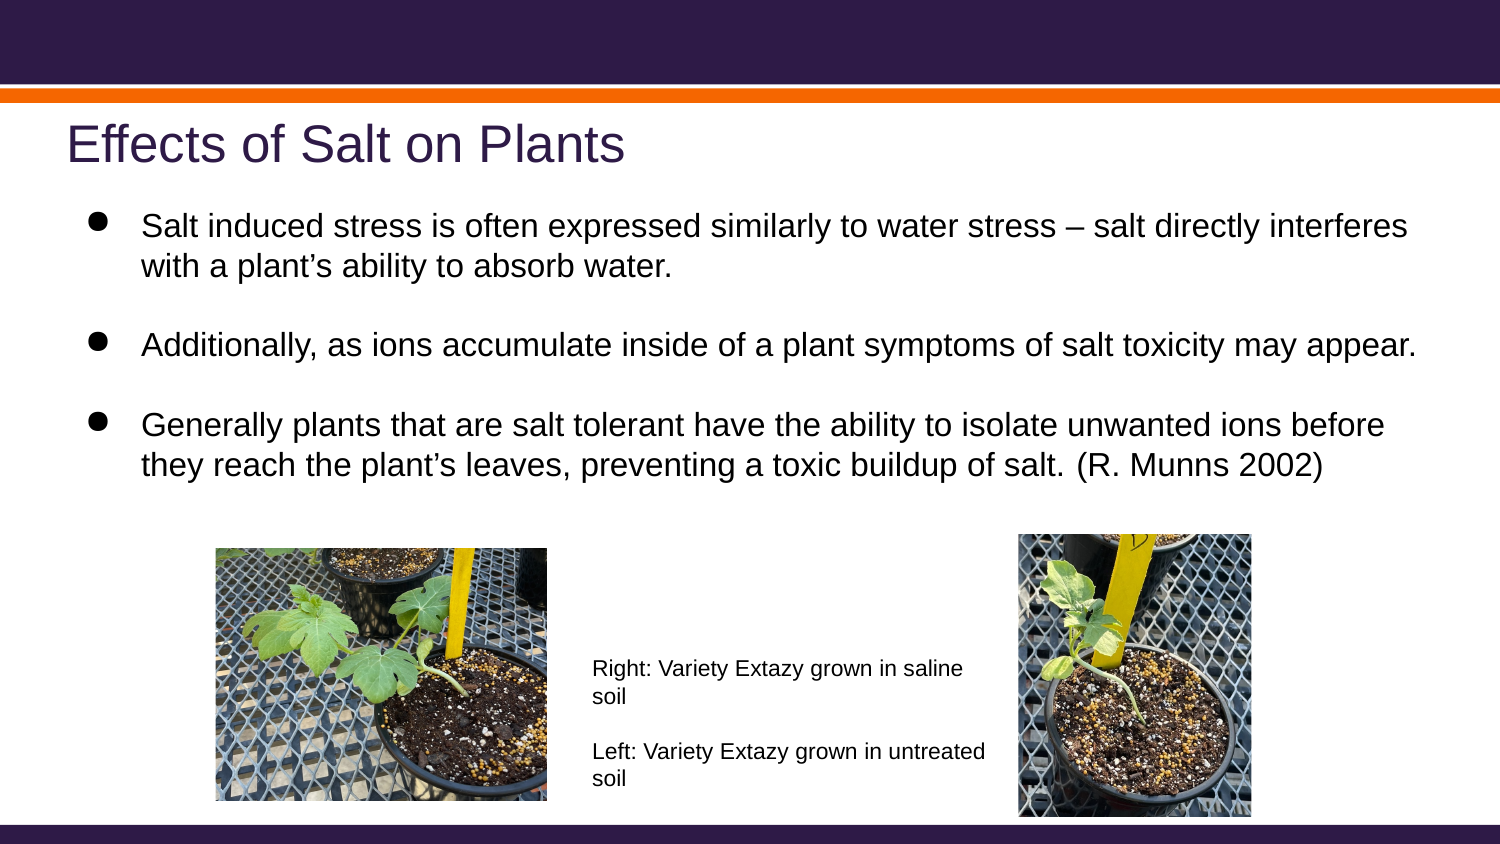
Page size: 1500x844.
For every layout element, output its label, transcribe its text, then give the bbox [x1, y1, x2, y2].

picture [1018, 534, 1252, 817]
text_box Right: Variety Extazy grown in saline soil Left: Variety Extazy grown in untreated soil [577, 638, 1008, 760]
title Effects of Salt on Plants [50, 93, 1450, 188]
picture [215, 548, 548, 801]
list Salt induced stress is often expressed similarly to water stress – salt directly interferes with a plant’s ability to absorb water. Additionally, as ions accumulate inside of a plant symptoms of salt toxicity may appear. Generally plants that are salt tolerant have the ability to isolate unwanted ions before they reach the plant’s leaves, preventing a toxic buildup of salt. (R. Munns 2002) [50, 188, 1450, 750]
